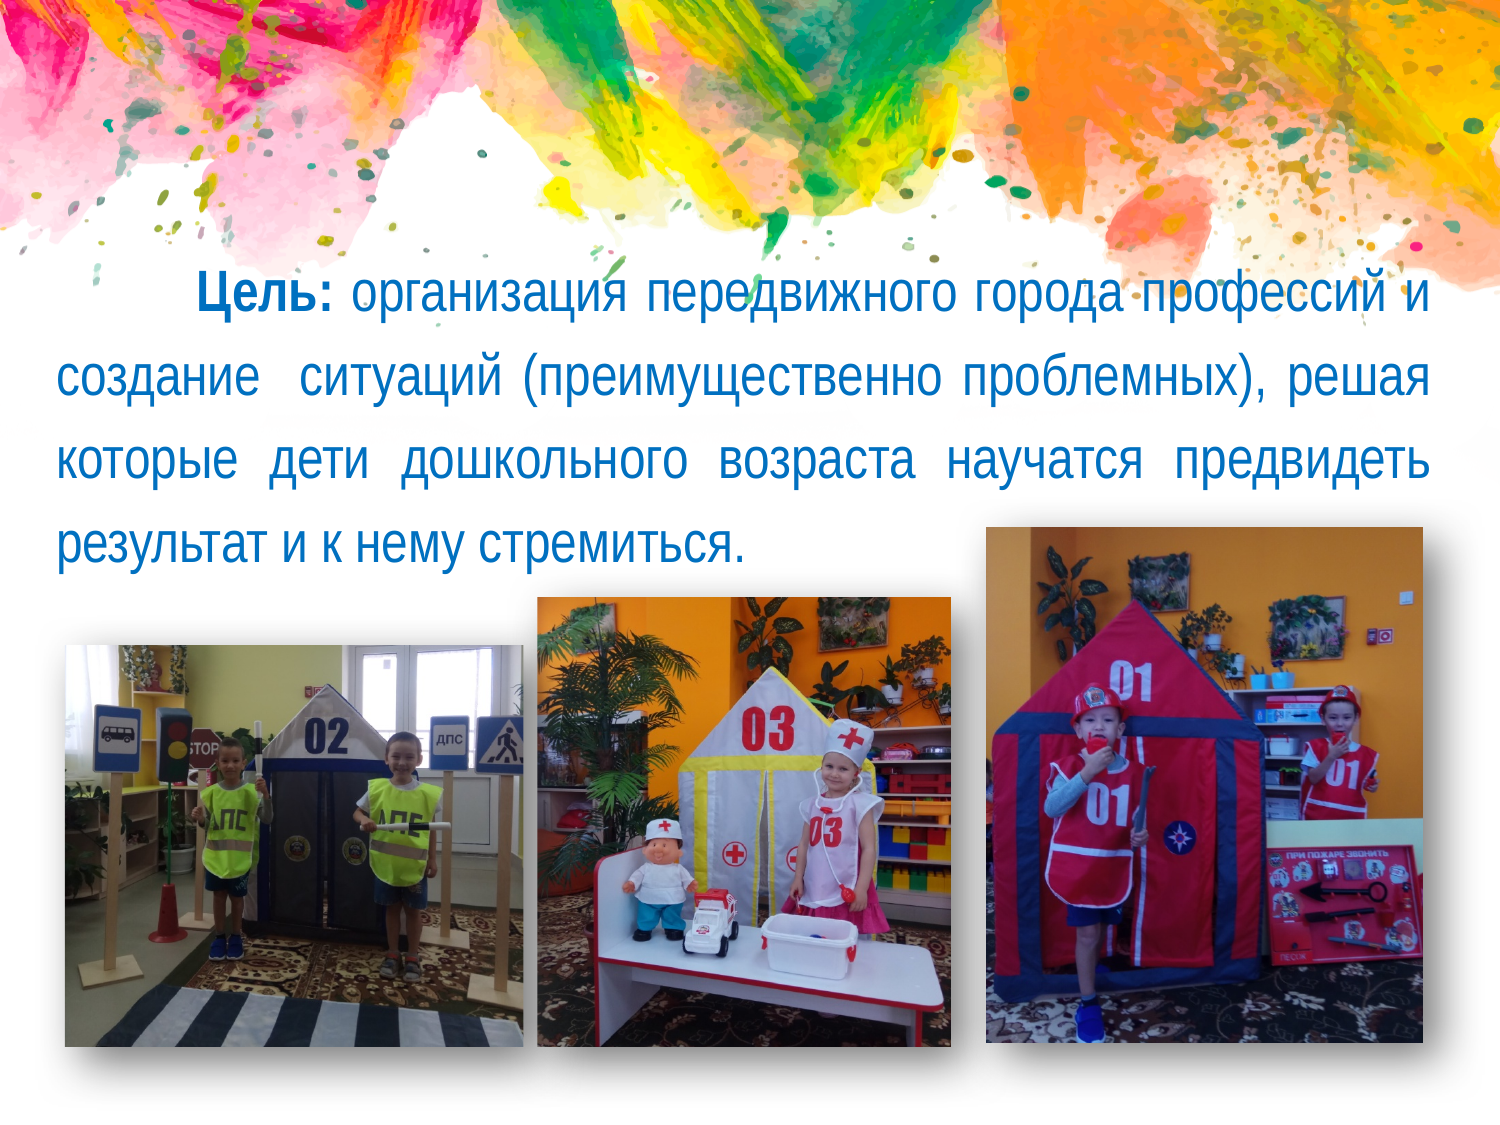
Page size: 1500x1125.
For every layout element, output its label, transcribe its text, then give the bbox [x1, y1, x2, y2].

picture [0, 0, 1500, 1125]
list Цель: организация передвижного города профессий и создание ситуаций (преимущественно проблемных), решая которые дети дошкольного возраста научатся предвидеть результат и к нему стремиться. [41, 231, 1447, 610]
